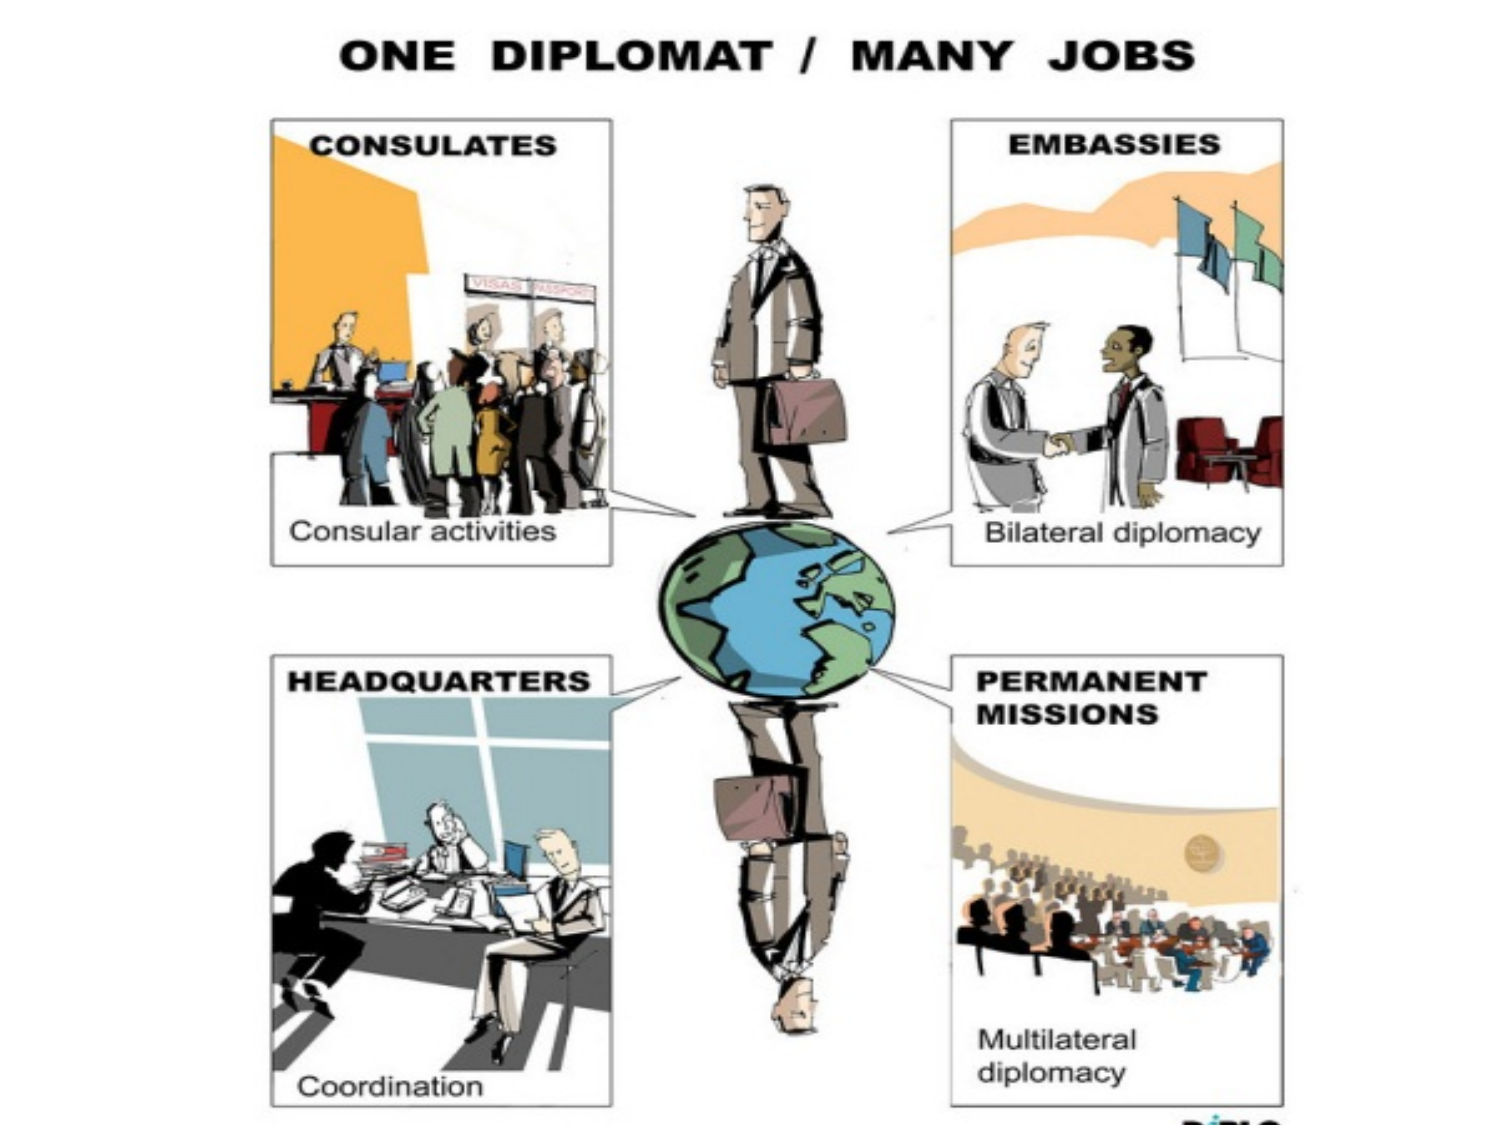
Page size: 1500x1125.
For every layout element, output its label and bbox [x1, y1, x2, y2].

picture [253, 0, 1305, 1125]
